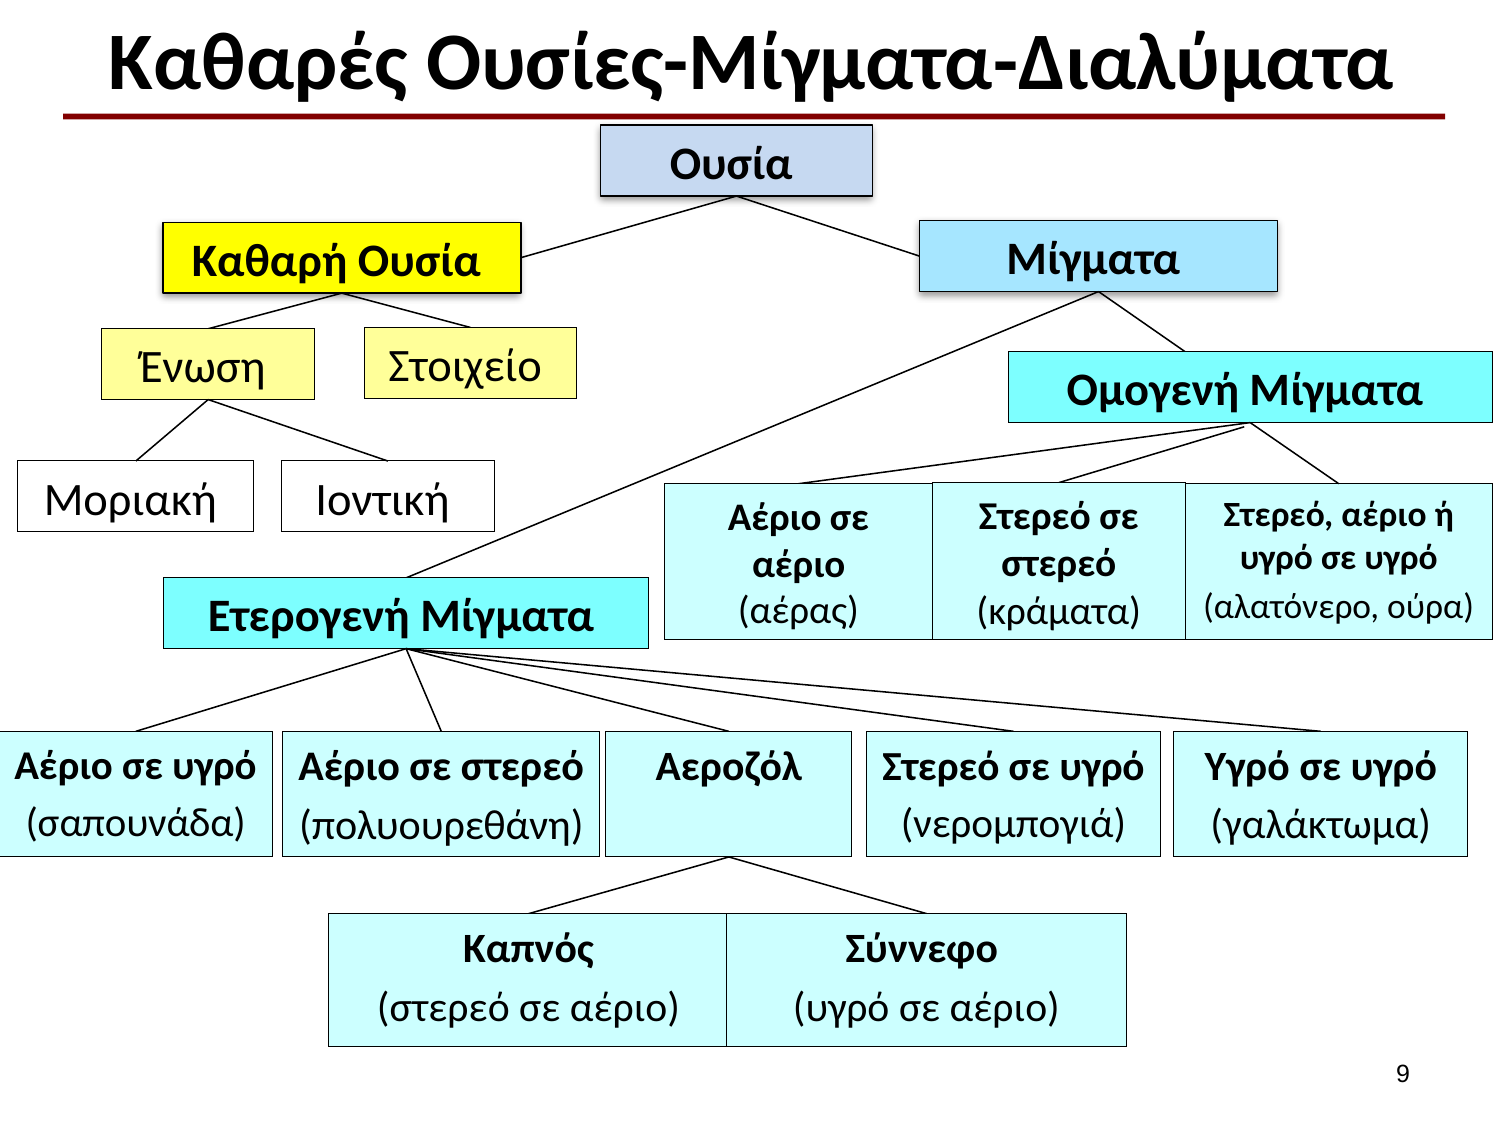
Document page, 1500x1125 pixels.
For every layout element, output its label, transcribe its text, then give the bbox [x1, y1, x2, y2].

text_box [61, 111, 1447, 122]
text_box Μίγματα [919, 220, 1278, 292]
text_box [135, 648, 401, 732]
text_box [1058, 426, 1245, 483]
text_box Μοριακή [17, 460, 254, 532]
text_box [207, 399, 389, 462]
text_box Καπνός (στερεό σε αέριο) [328, 913, 726, 1047]
list Ουσία [600, 124, 873, 194]
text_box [405, 648, 1322, 732]
title Καθαρές Ουσίες-Μίγματα-Διαλύματα [76, 0, 1427, 111]
text_box Ιοντική [281, 460, 400, 532]
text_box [736, 195, 920, 257]
text_box Στερεό σε στερεό (κράματα) [932, 492, 1185, 640]
text_box Στερεό, αέριο ή υγρό σε υγρό (αλατόνερο, ούρα) [1185, 483, 1493, 640]
text_box Αέριο σε υγρό (σαπουνάδα) [0, 731, 273, 857]
text_box Σύννεφο (υγρό σε αέριο) [726, 913, 1127, 1047]
text_box Αεροζόλ [605, 741, 852, 855]
text_box Υγρό σε υγρό (γαλάκτωμα) [1173, 731, 1468, 857]
text_box Στερεό σε υγρό (νερομπογιά) [866, 740, 1161, 857]
text_box Αέριο σε στερεό (πολυουρεθάνη) [282, 740, 600, 857]
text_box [207, 292, 340, 329]
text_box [405, 291, 1099, 579]
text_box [520, 195, 735, 259]
text_box Αέριο σε αέριο (αέρας) [664, 586, 932, 640]
text_box Ένωση [101, 328, 315, 400]
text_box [528, 856, 727, 914]
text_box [1098, 291, 1186, 352]
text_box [1249, 422, 1339, 484]
text_box Ετερογενή Μίγματα [163, 577, 649, 647]
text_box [135, 399, 206, 462]
text_box Στοιχείο [364, 335, 400, 399]
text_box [341, 292, 402, 328]
text_box Καθαρή Ουσία [162, 222, 522, 294]
slide_number 8 [1074, 1042, 1425, 1103]
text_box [798, 422, 1247, 484]
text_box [728, 856, 927, 914]
text_box Ομογενή Μίγματα [1102, 351, 1493, 423]
